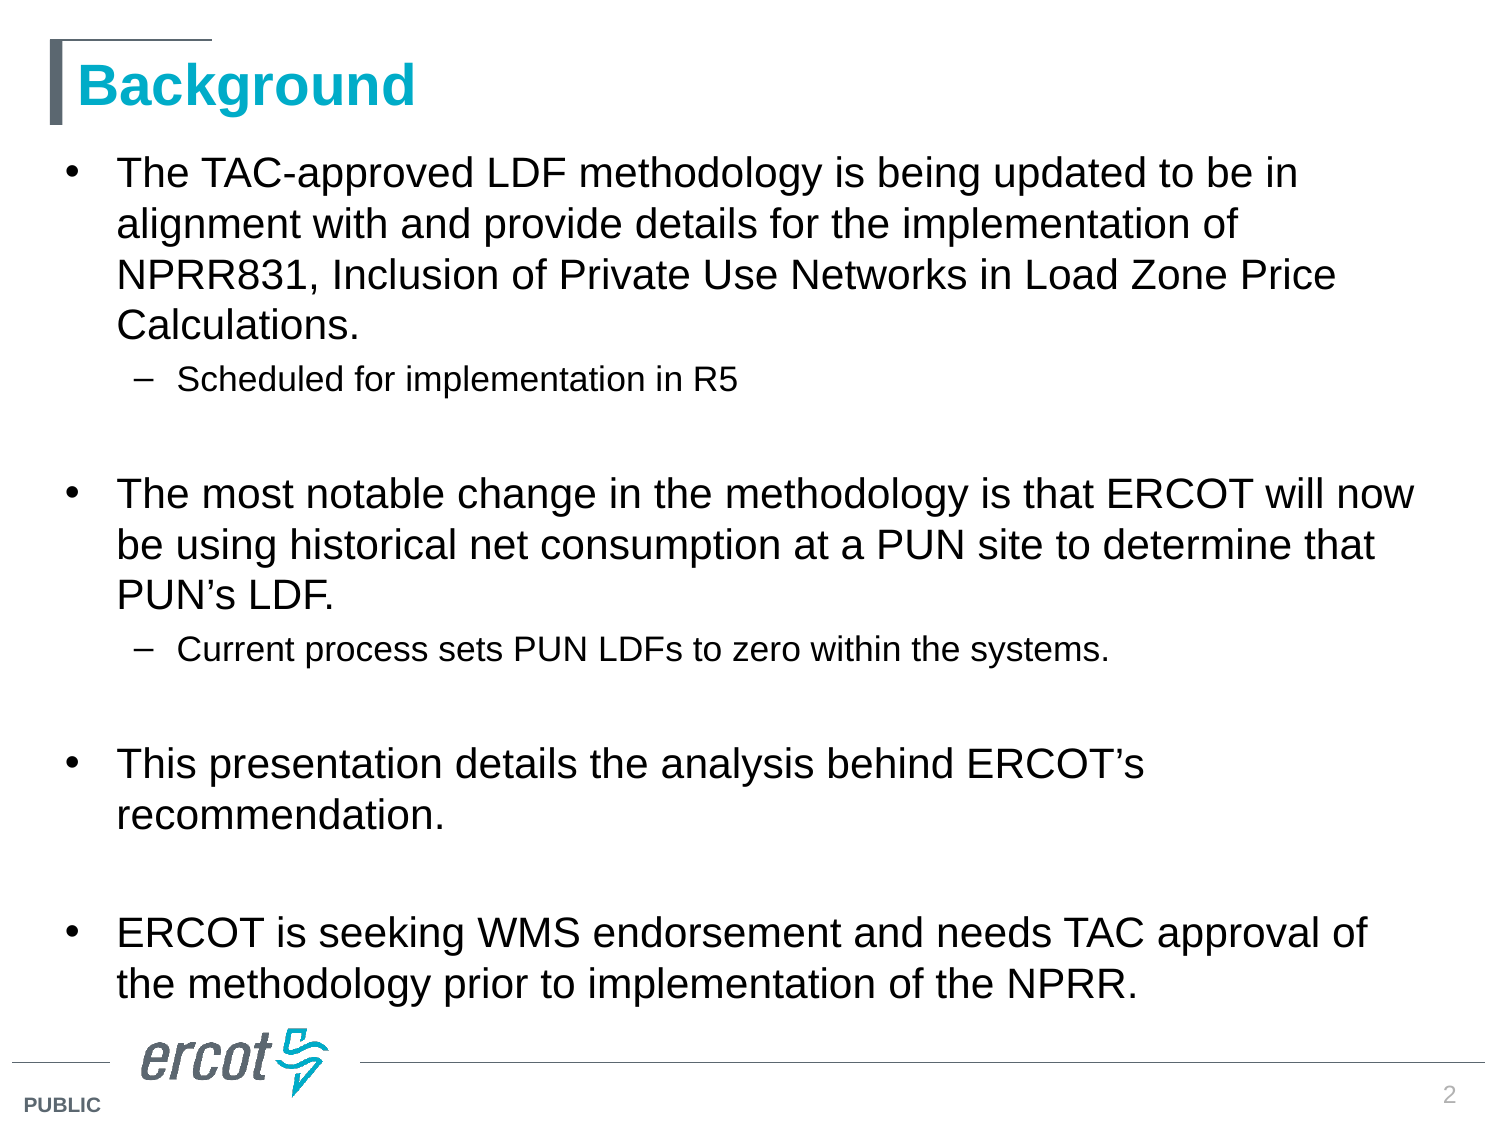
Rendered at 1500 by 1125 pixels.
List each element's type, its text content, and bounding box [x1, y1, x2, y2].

slide_number 2 [1412, 1076, 1488, 1112]
list The TAC-approved LDF methodology is being updated to be in alignment with and provide details for the implementation of NPRR831, Inclusion of Private Use Networks in Load Zone Price Calculations. Scheduled for implementation in R5 The most notable change in the methodology is that ERCOT will now be using historical net consumption at a PUN site to determine that PUN’s LDF. Current process sets PUN LDFs to zero within the systems. This presentation details the analysis behind ERCOT’s recommendation. ERCOT is seeking WMS endorsement and needs TAC approval of the methodology prior to implementation of the NPRR. [50, 137, 1450, 1025]
title Background [62, 39, 1450, 125]
picture [137, 1025, 332, 1100]
